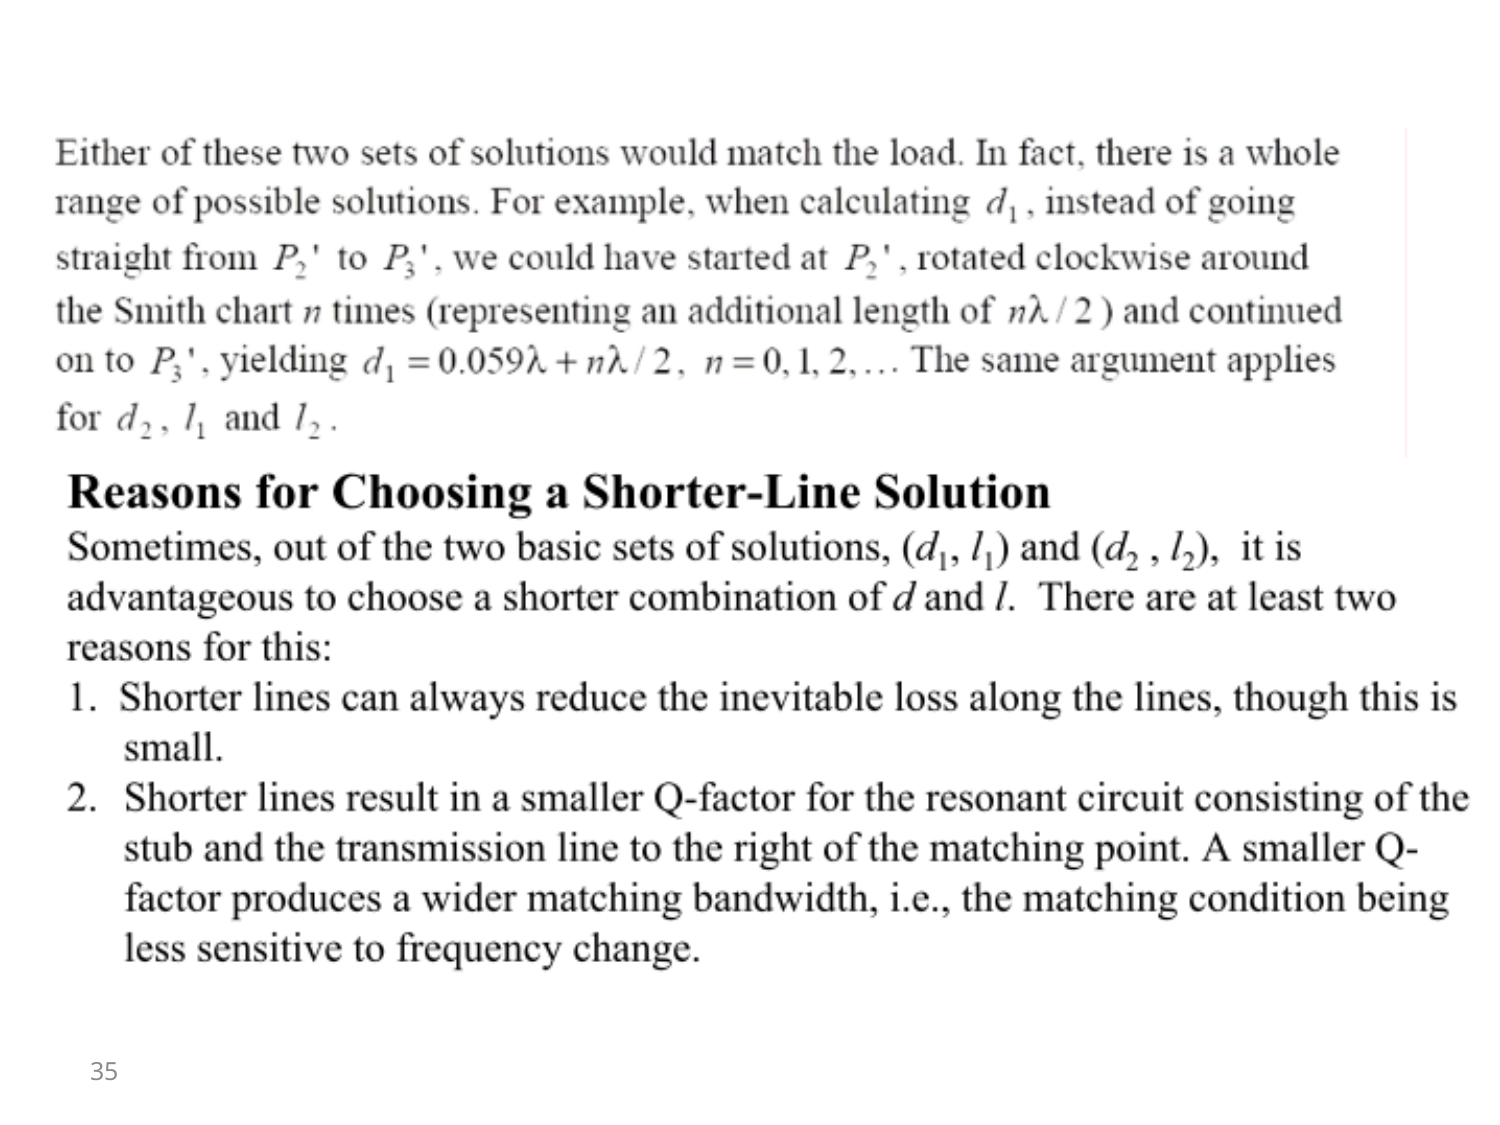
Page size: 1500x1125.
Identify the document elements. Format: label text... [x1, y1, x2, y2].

slide_number 35 [75, 1042, 425, 1103]
picture [31, 128, 1489, 985]
